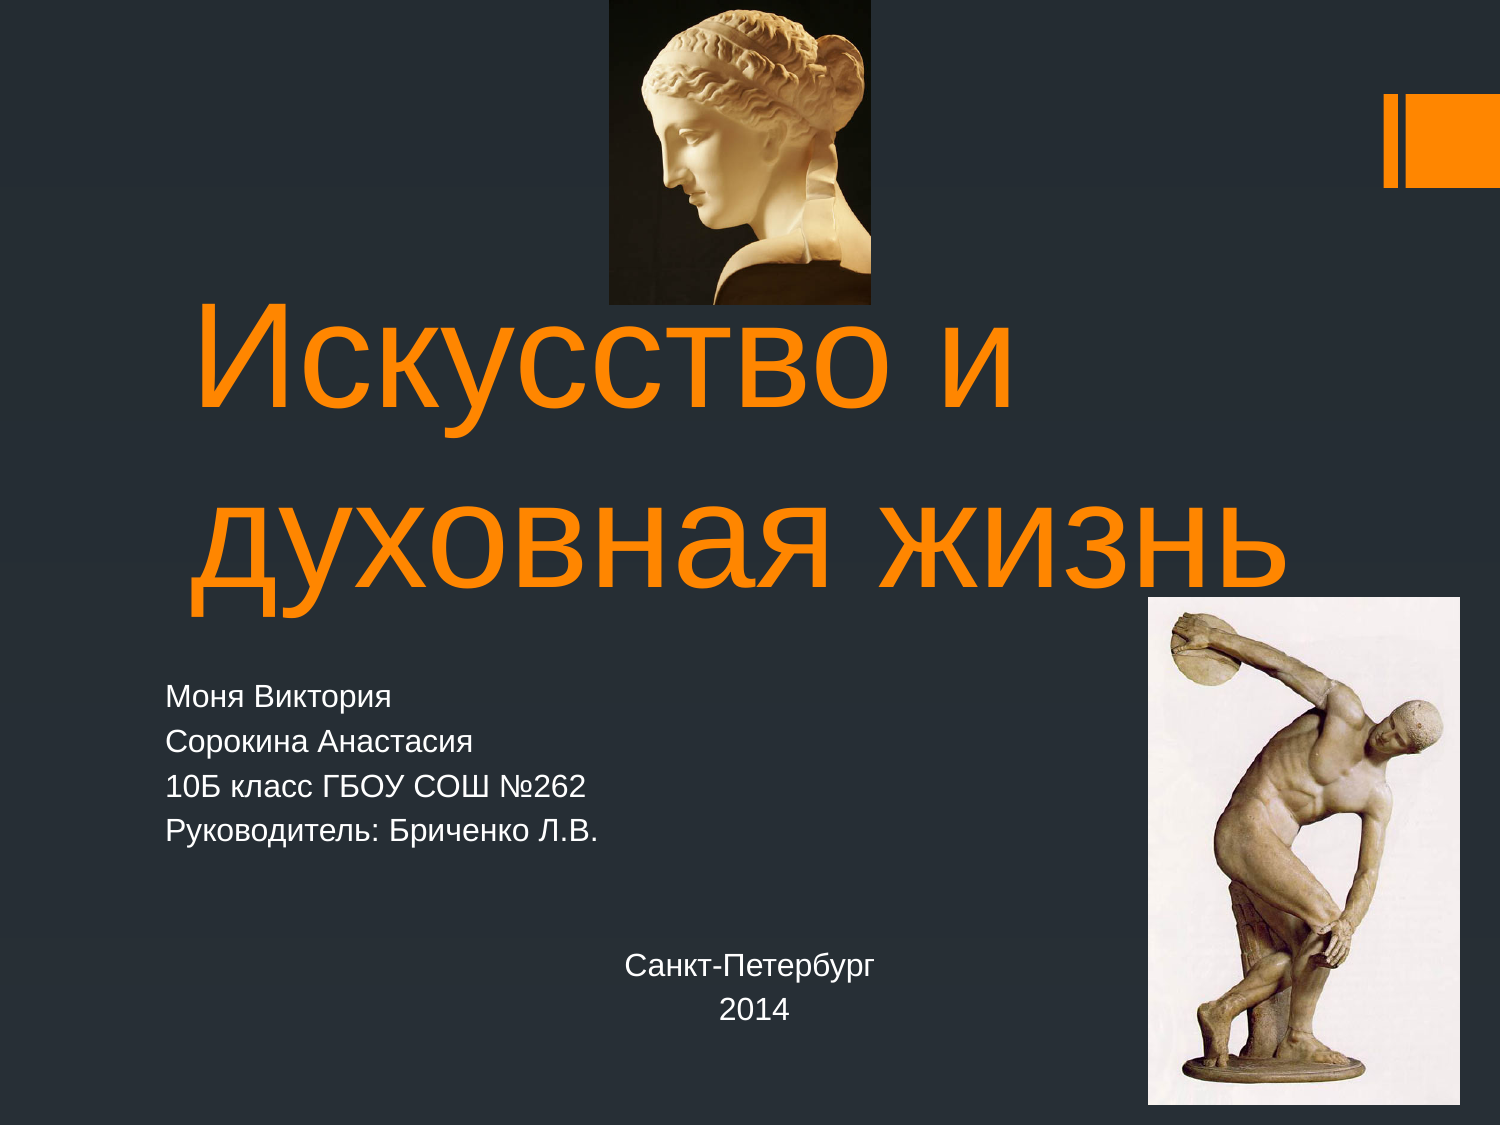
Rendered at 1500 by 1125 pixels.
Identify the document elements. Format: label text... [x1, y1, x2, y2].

subtitle Моня Виктория Сорокина Анастасия 10Б класс ГБОУ СОШ №262 Руководитель: Бриченко Л.В. Санкт-Петербург 2014 [150, 667, 1142, 1036]
picture [1147, 597, 1460, 1106]
picture [608, 0, 871, 306]
title Искусство и духовная жизнь [175, 199, 1376, 625]
